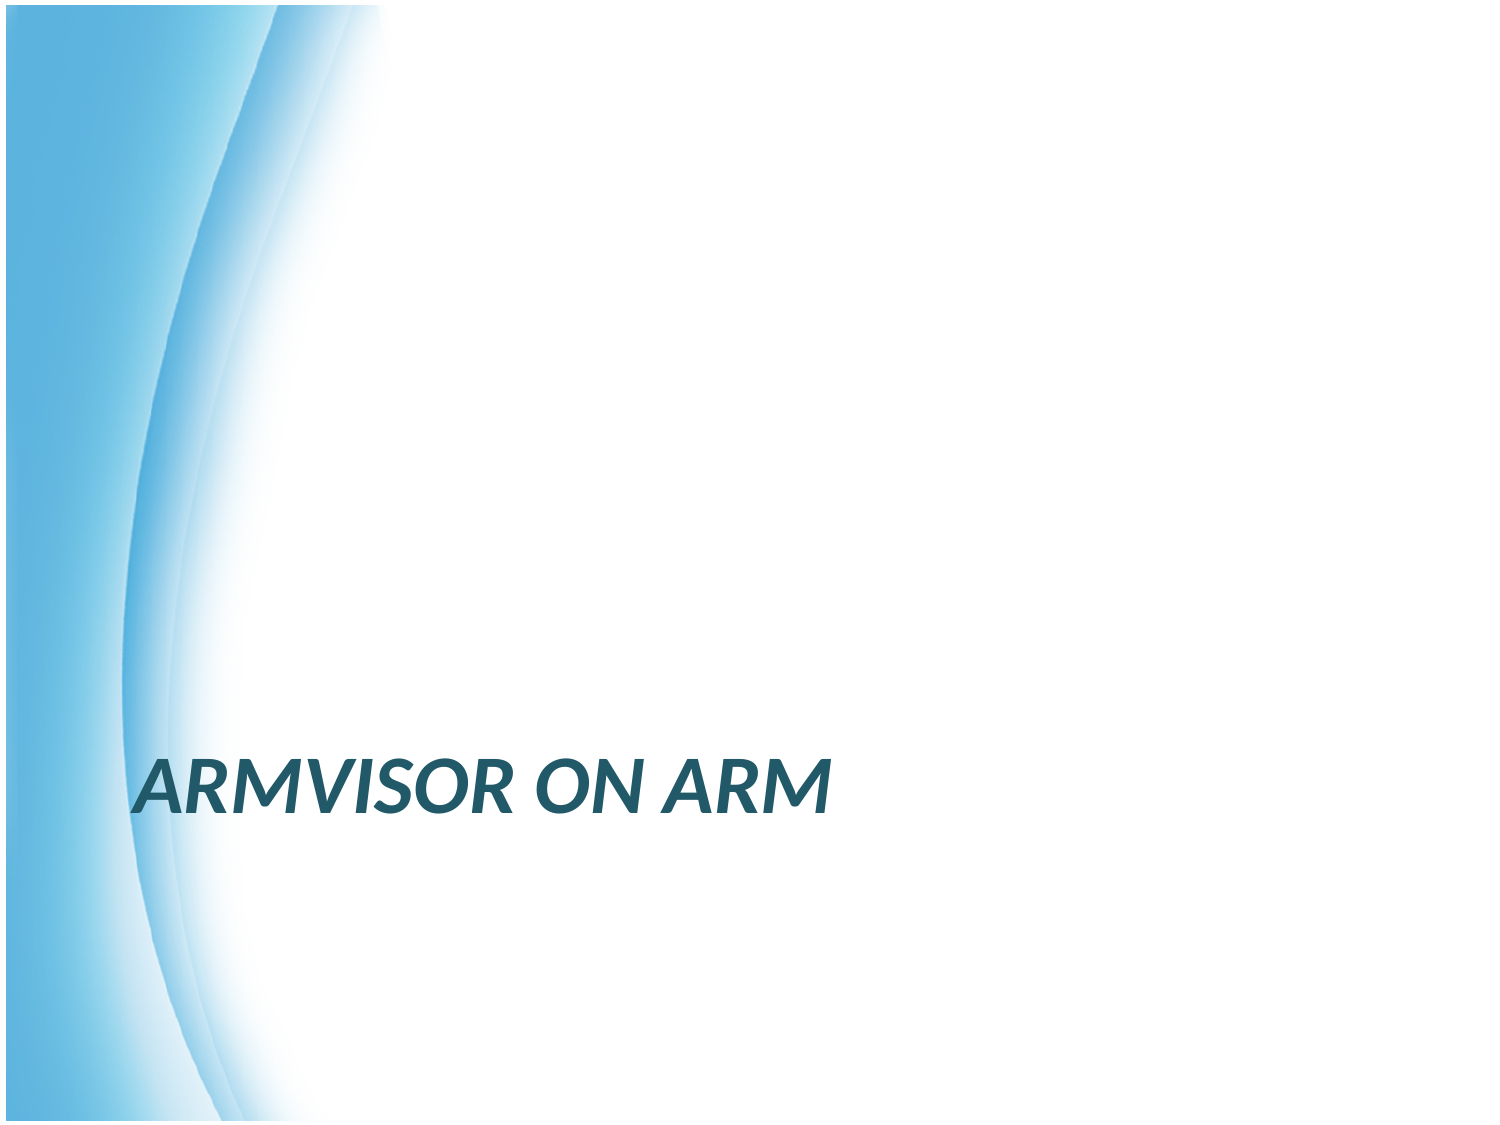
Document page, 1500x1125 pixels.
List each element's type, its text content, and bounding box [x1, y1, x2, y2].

title ARMvisor ON ARM [118, 722, 1394, 947]
picture [0, 0, 1500, 1125]
